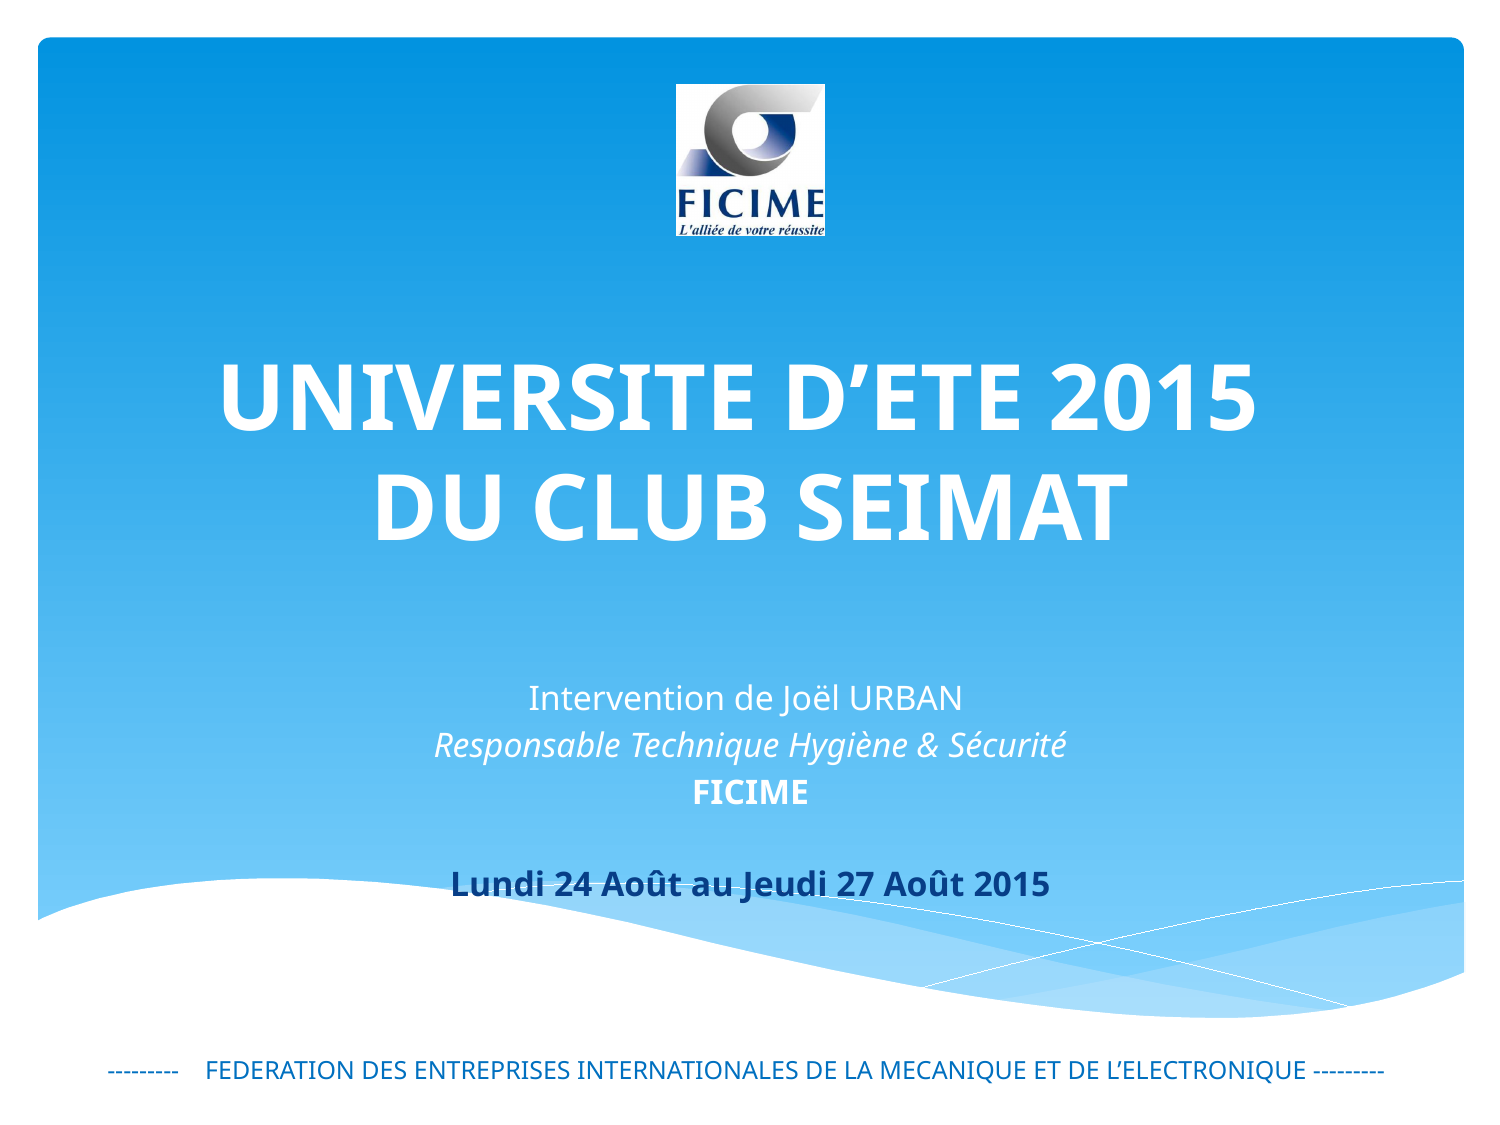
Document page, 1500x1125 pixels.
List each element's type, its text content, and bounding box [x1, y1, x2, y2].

text_box --------- FEDERATION DES ENTREPRISES INTERNATIONALES DE LA MECANIQUE ET DE L’ELECTRONIQUE --------- [30, 1046, 1472, 1092]
title UNIVERSITE D’ETE 2015 DU CLUB SEIMAT [41, 302, 1459, 595]
picture [676, 85, 825, 236]
subtitle Intervention de Joël URBAN Responsable Technique Hygiène & Sécurité FICIME Lundi 24 Août au Jeudi 27 Août 2015 [225, 668, 1276, 911]
